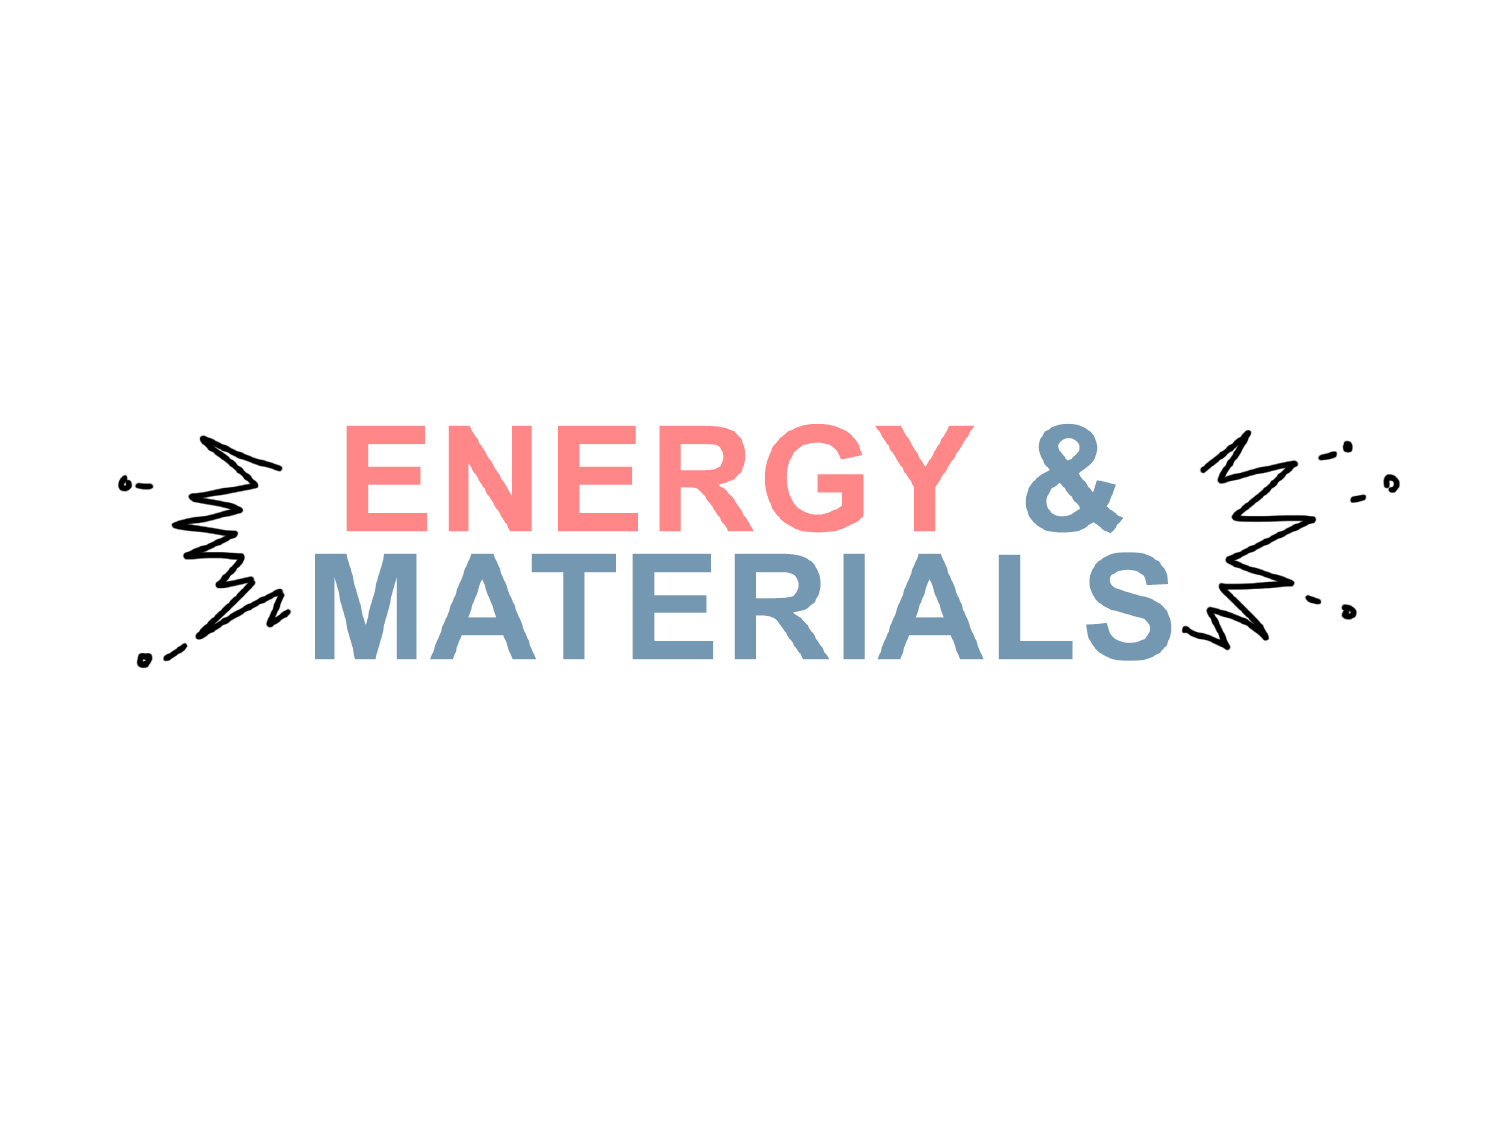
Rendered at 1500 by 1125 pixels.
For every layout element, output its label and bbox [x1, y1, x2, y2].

picture [90, 351, 1410, 733]
